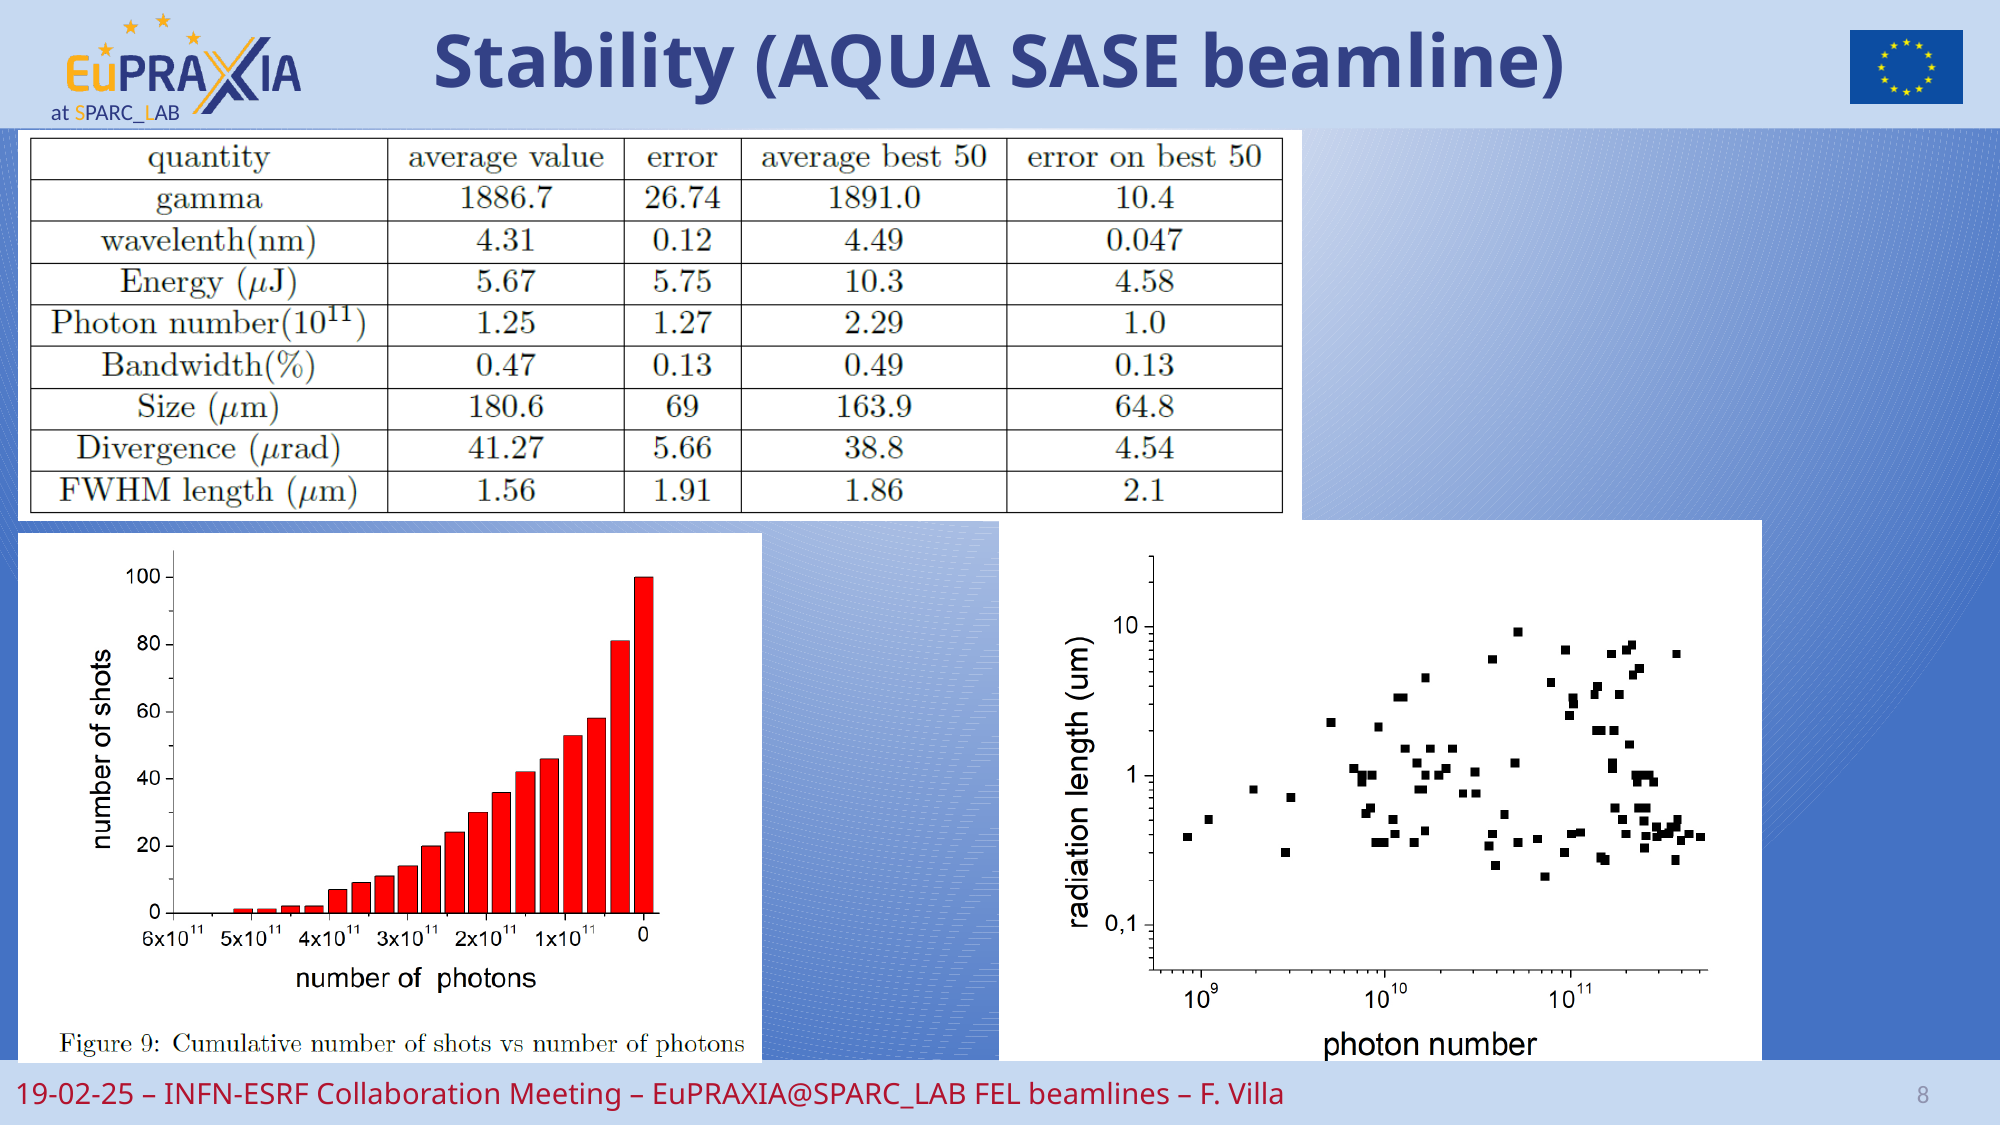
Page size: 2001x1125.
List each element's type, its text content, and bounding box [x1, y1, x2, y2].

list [18, 130, 1302, 521]
title Stability (AQUA SASE beamline) [346, 0, 1653, 173]
picture [18, 533, 762, 1064]
picture [999, 520, 1762, 1061]
picture [67, 13, 301, 114]
picture [1850, 30, 1963, 104]
slide_number 8 [1494, 1063, 1945, 1123]
